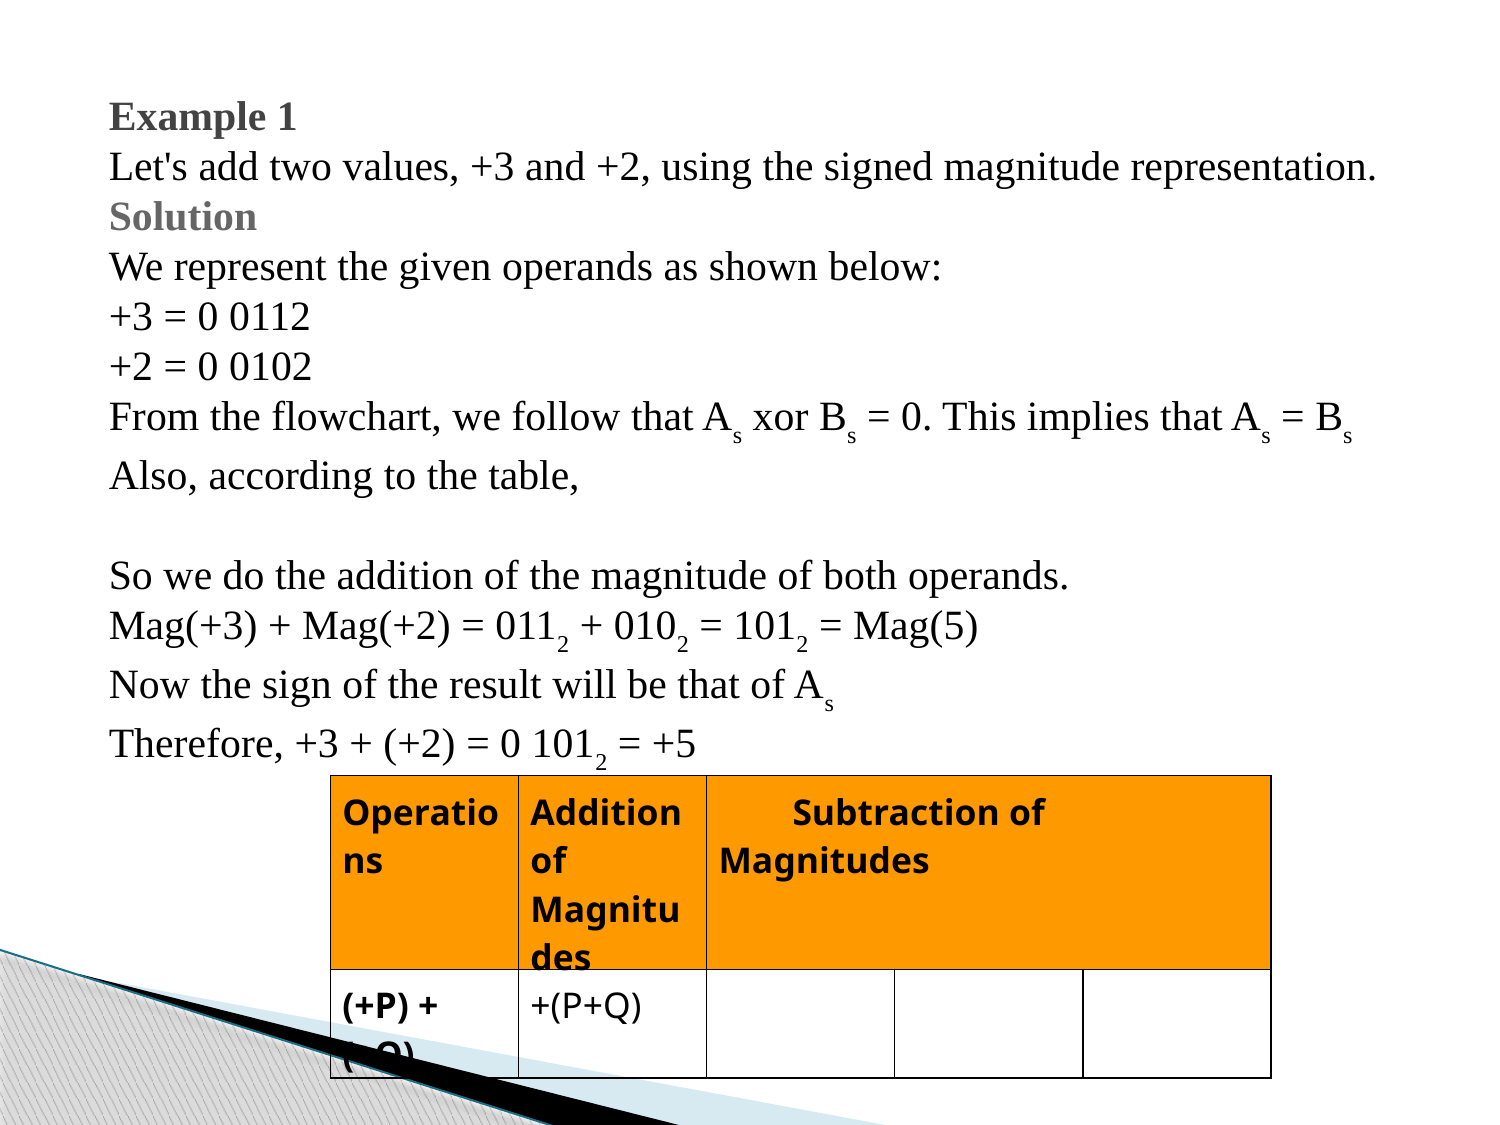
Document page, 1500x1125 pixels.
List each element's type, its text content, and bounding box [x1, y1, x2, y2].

table_cell +(P+Q) [519, 970, 706, 1077]
table_header Operations [331, 776, 518, 969]
table_header Addition of Magnitudes [519, 776, 706, 969]
table_header Subtraction of Magnitudes [707, 776, 1270, 969]
table_cell (+P) + (+Q) [331, 970, 518, 1077]
table_cell [895, 970, 1082, 1077]
table_cell [1084, 970, 1270, 1077]
table_cell [707, 970, 894, 1077]
text_box Example 1 Let's add two values, +3 and +2, using the signed magnitude representation. Solution We represent the given operands as shown below: +3 = 0 0112 +2 = 0 0102 From the flowchart, we follow that As xor Bs = 0. This implies that As = Bs Also, according to the table, So we do the addition of the magnitude of both operands. Mag(+3) + Mag(+2) = 0112 + 0102 = 1012 = Mag(5) Now the sign of the result will be that of As Therefore, +3 + (+2) = 0 1012 = +5 [94, 81, 1404, 783]
